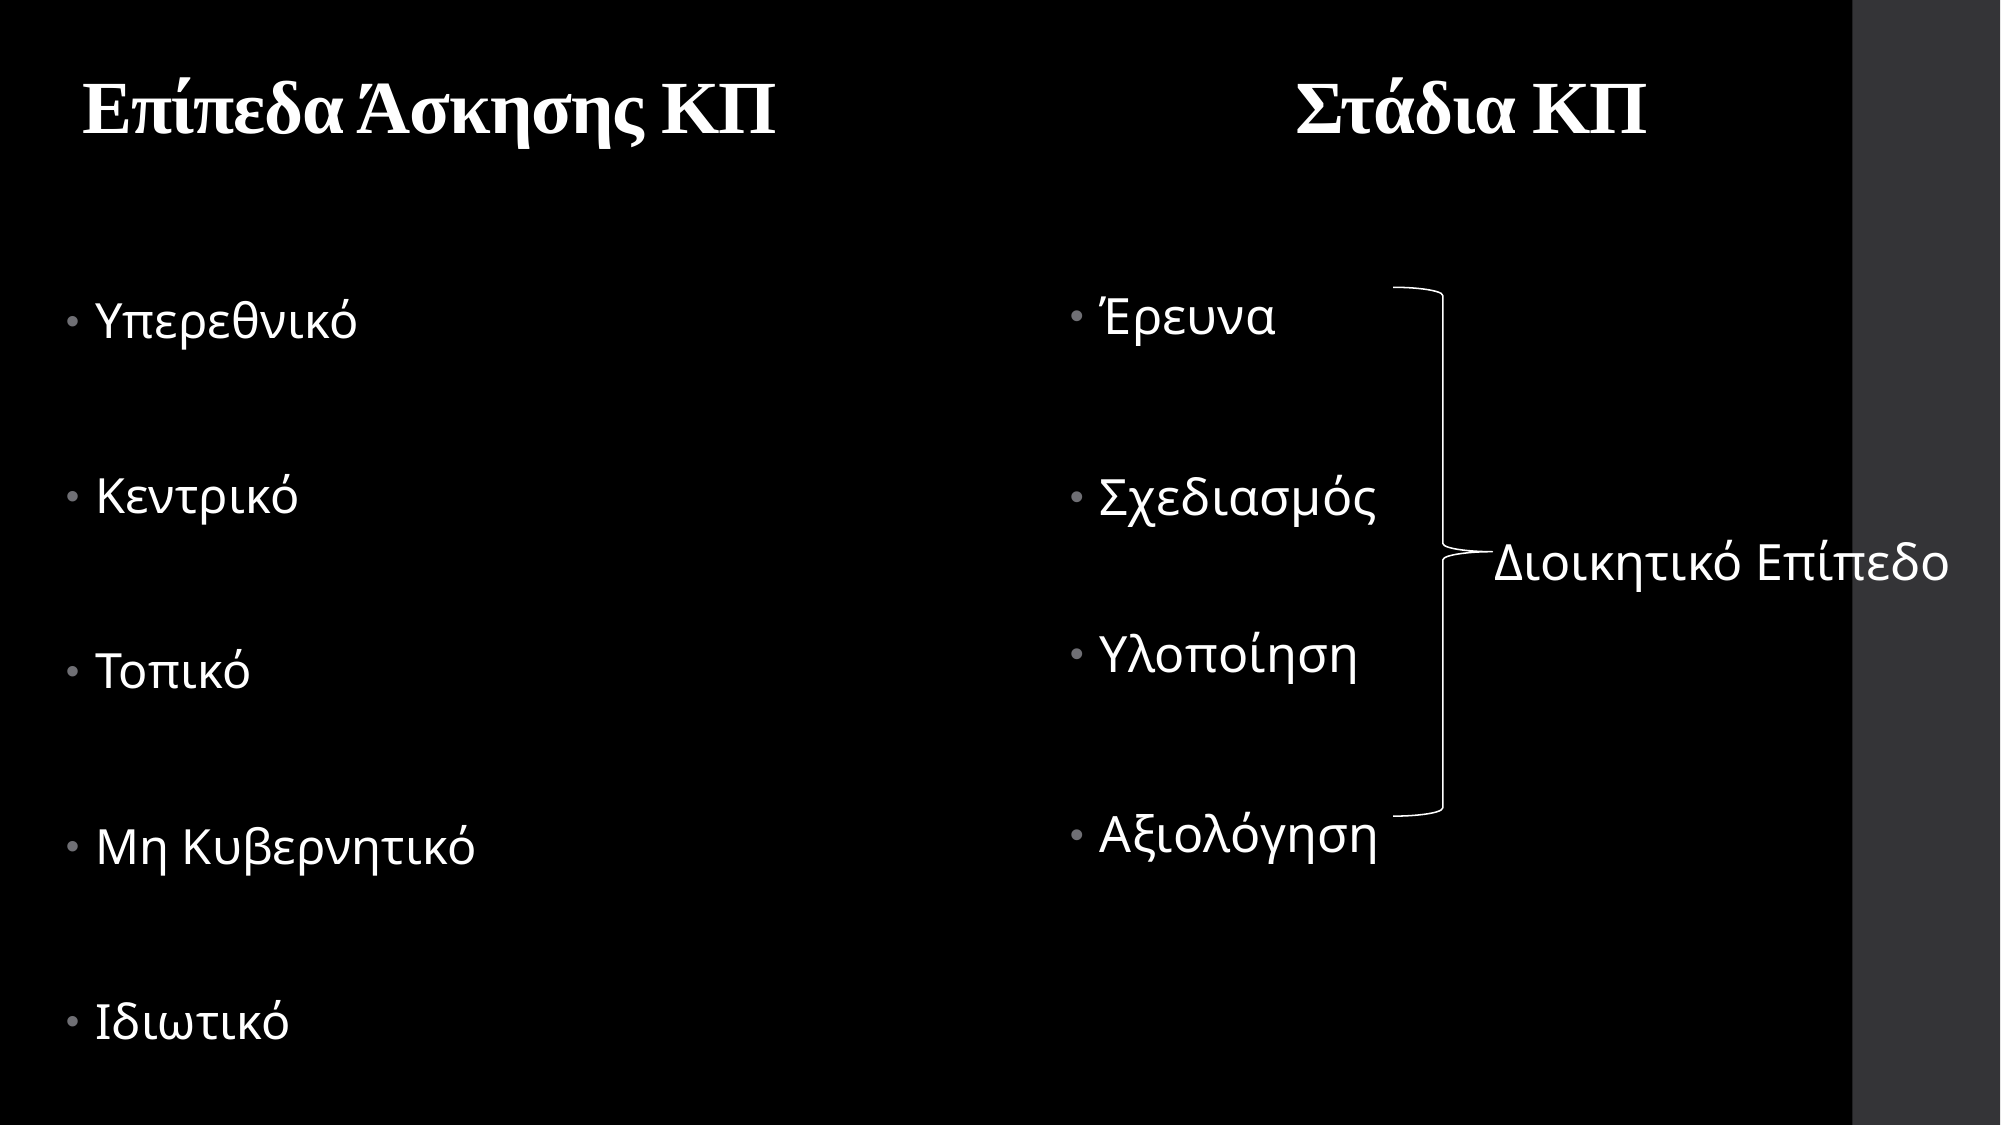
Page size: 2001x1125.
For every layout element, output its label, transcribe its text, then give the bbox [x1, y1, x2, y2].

title Στάδια ΚΠ [981, 60, 1963, 158]
text_box [1393, 286, 1494, 817]
text_box Επίπεδα Άσκησης ΚΠ [0, 60, 921, 158]
list Έρευνα Σχεδιασμός Διοικητικό Επίπεδο Υλοποίηση Αξιολόγηση [1054, 188, 1981, 987]
text_box Υπερεθνικό Κεντρικό Τοπικό Μη Κυβερνητικό Ιδιωτικό [50, 287, 809, 1063]
